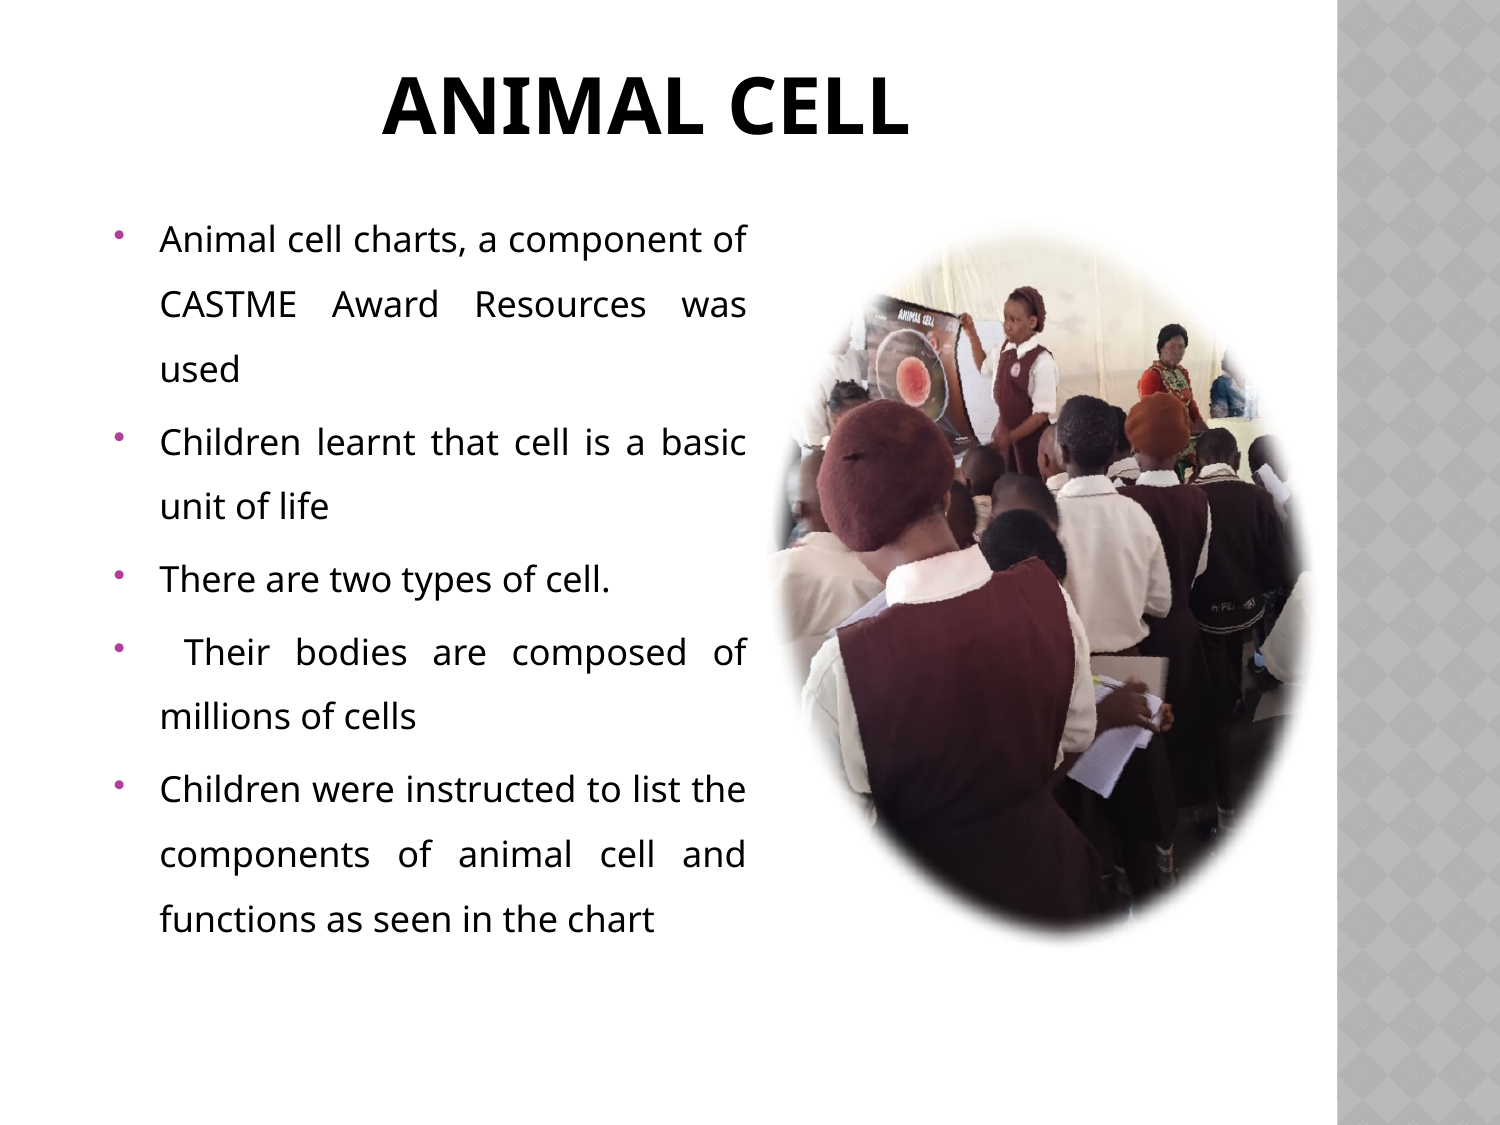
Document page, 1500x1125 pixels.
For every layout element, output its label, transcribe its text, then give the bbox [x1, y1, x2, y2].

list Animal cell charts, a component of CASTME Award Resources was used Children learnt that cell is a basic unit of life There are two types of cell. Their bodies are composed of millions of cells Children were instructed to list the components of animal cell and functions as seen in the chart [99, 187, 763, 1005]
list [765, 216, 1320, 954]
title ANIMAL CELL [75, 0, 1263, 150]
